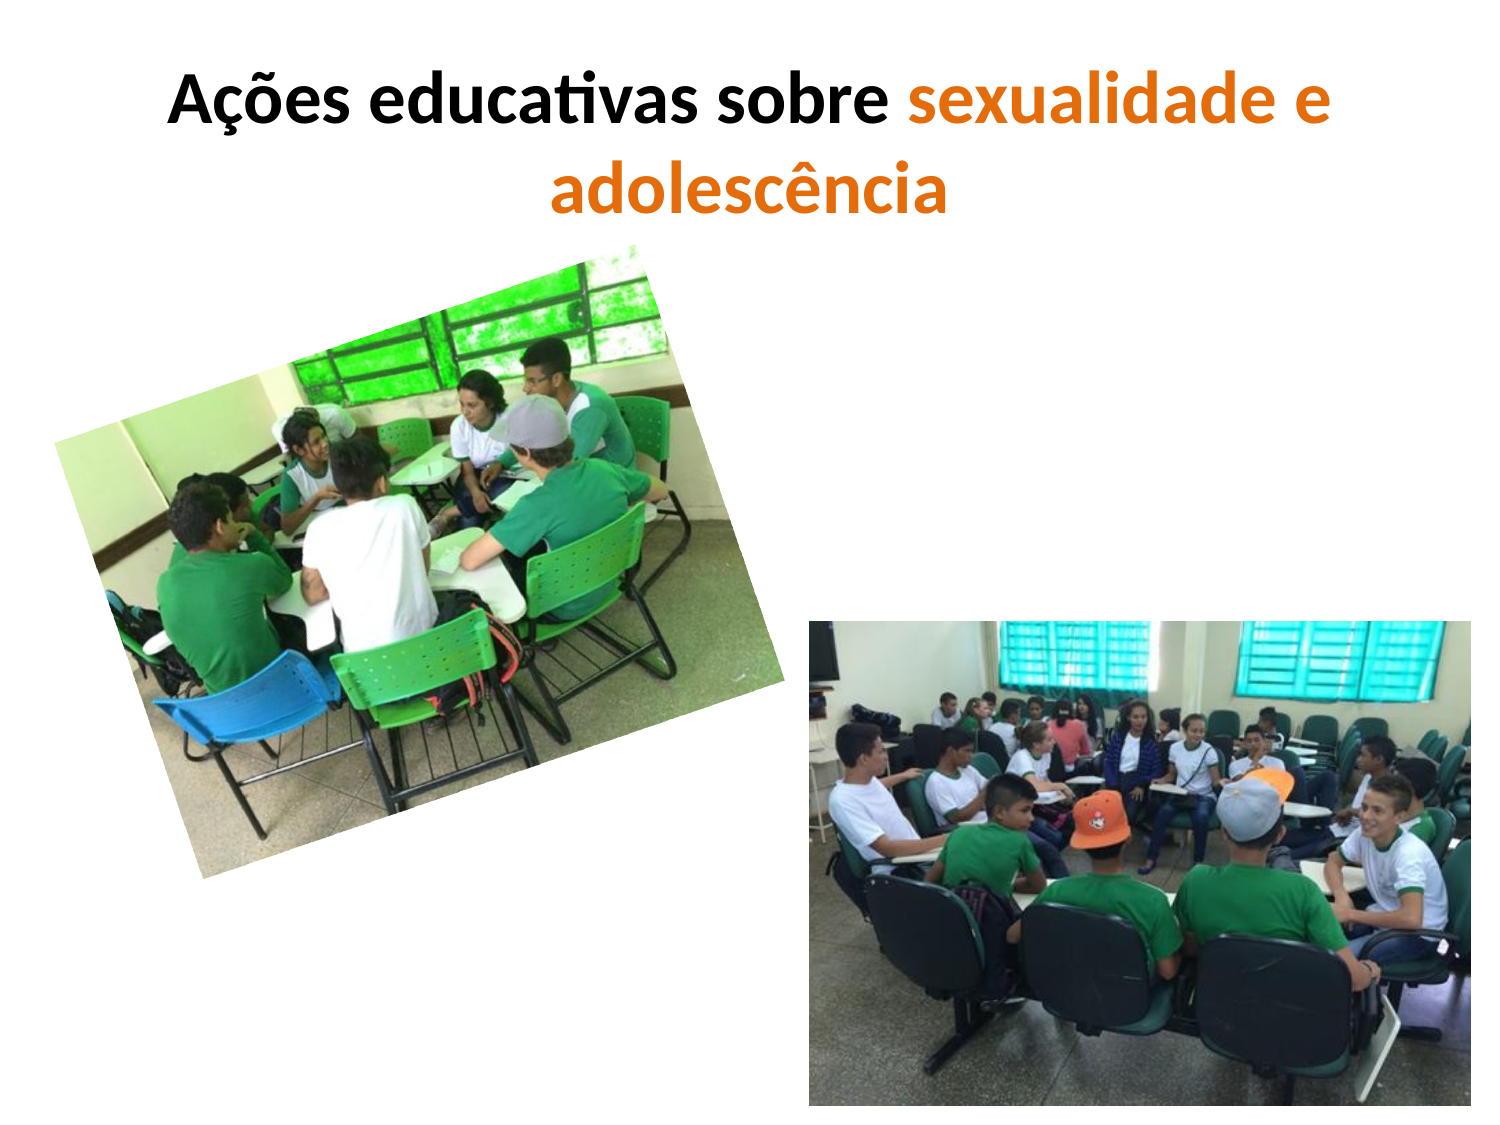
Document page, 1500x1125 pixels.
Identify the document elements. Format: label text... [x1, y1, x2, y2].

picture [55, 245, 784, 878]
title Ações educativas sobre sexualidade e adolescência [75, 45, 1425, 233]
picture [808, 621, 1471, 1106]
